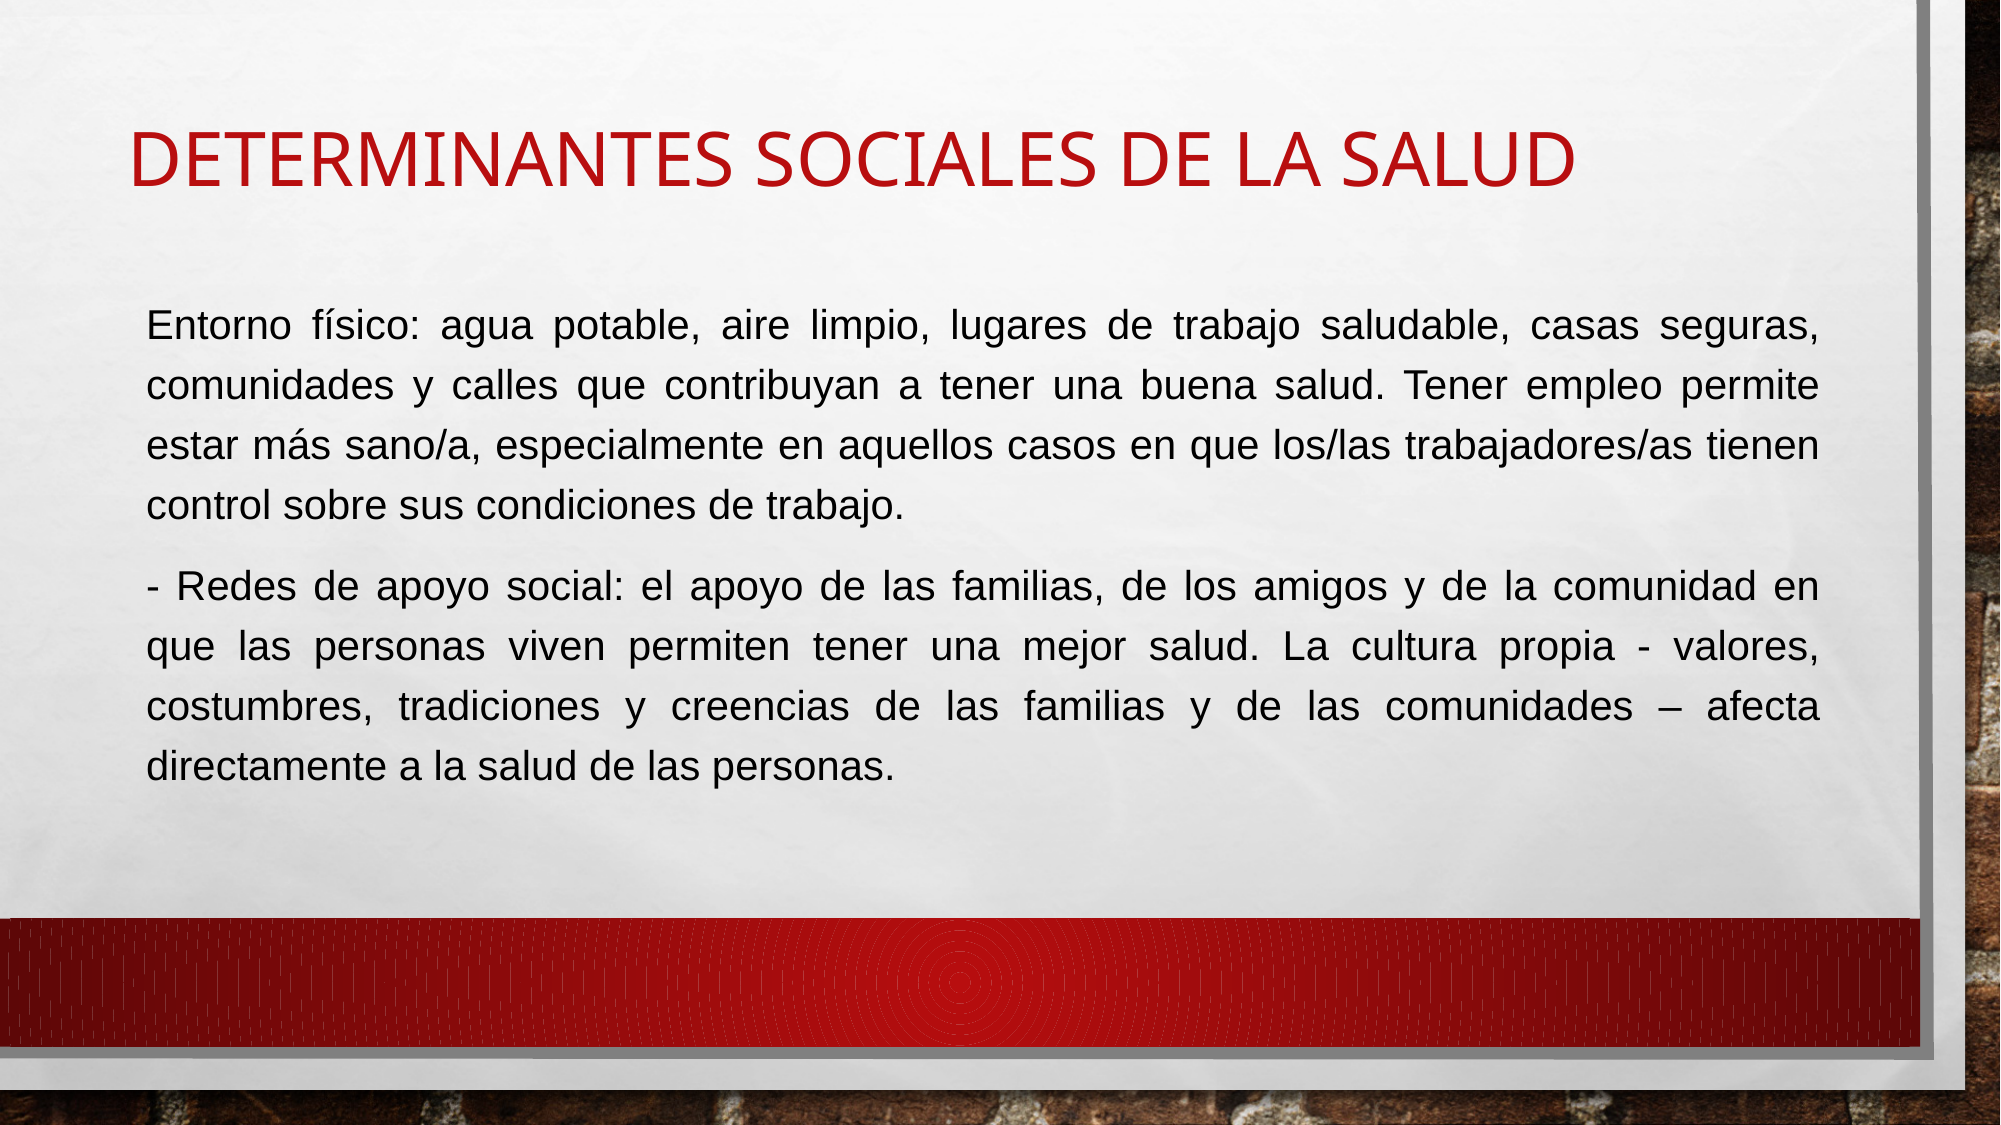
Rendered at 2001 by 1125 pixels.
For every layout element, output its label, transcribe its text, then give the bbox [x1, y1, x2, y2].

list Entorno físico: agua potable, aire limpio, lugares de trabajo saludable, casas seguras, comunidades y calles que contribuyan a tener una buena salud. Tener empleo permite estar más sano/a, especialmente en aquellos casos en que los/las trabajadores/as tienen control sobre sus condiciones de trabajo. - Redes de apoyo social: el apoyo de las familias, de los amigos y de la comunidad en que las personas viven permiten tener una mejor salud. La cultura propia - valores, costumbres, tradiciones y creencias de las familias y de las comunidades – afecta directamente a la salud de las personas. [130, 266, 1837, 891]
picture [0, 0, 2000, 1125]
title Determinantes sociales de la salud [112, 112, 1818, 302]
